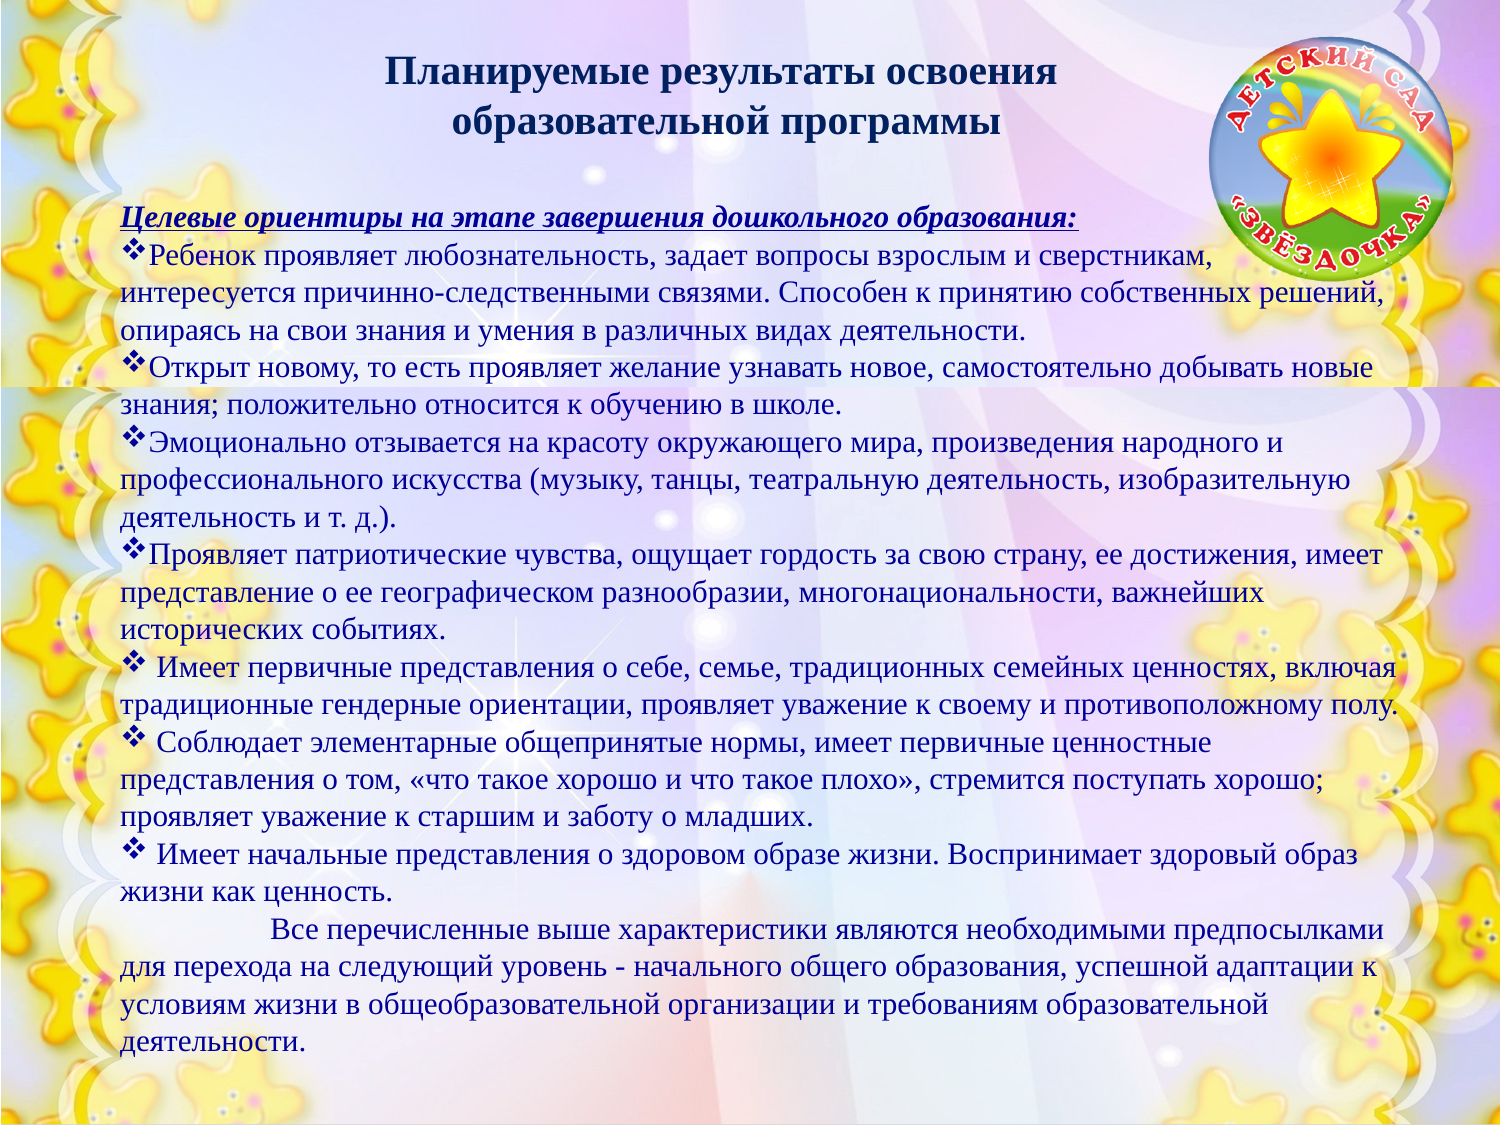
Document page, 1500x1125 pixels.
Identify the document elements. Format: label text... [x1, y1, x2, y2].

text_box Планируемые результаты освоения образовательной программы [351, 35, 1102, 151]
text_box Целевые ориентиры на этапе завершения дошкольного образования: Ребенок проявляет любознательность, задает вопросы взрослым и сверстникам, интересуется причинно-следственными связями. Способен к принятию собственных решений, опираясь на свои знания и умения в различных видах деятельности. Открыт новому, то есть проявляет желание узнавать новое, самостоятельно добывать новые знания; положительно относится к обучению в школе. Эмоционально отзывается на красоту окружающего мира, произведения народного и профессионального искусства (музыку, танцы, театральную деятельность, изобразительную деятельность и т. д.). Проявляет патриотические чувства, ощущает гордость за свою страну, ее достижения, имеет представление о ее географическом разнообразии, многонациональности, важнейших исторических событиях. Имеет первичные представления о себе, семье, традиционных семейных ценностях, включая традиционные гендерные ориентации, проявляет уважение к своему и противоположному полу. Соблюдает элементарные общепринятые нормы, имеет первичные ценностные представления о том, «что такое хорошо и что такое плохо», стремится поступать хорошо; проявляет уважение к старшим и заботу о младших. Имеет начальные представления о здоровом образе жизни. Воспринимает здоровый образ жизни как ценность. Все перечисленные выше характеристики являются необходимыми предпосылками для перехода на следующий уровень - начального общего образования, успешной адаптации к условиям жизни в общеобразовательной организации и требованиям образовательной деятельности. [105, 189, 1430, 1103]
picture [0, 0, 1500, 1125]
